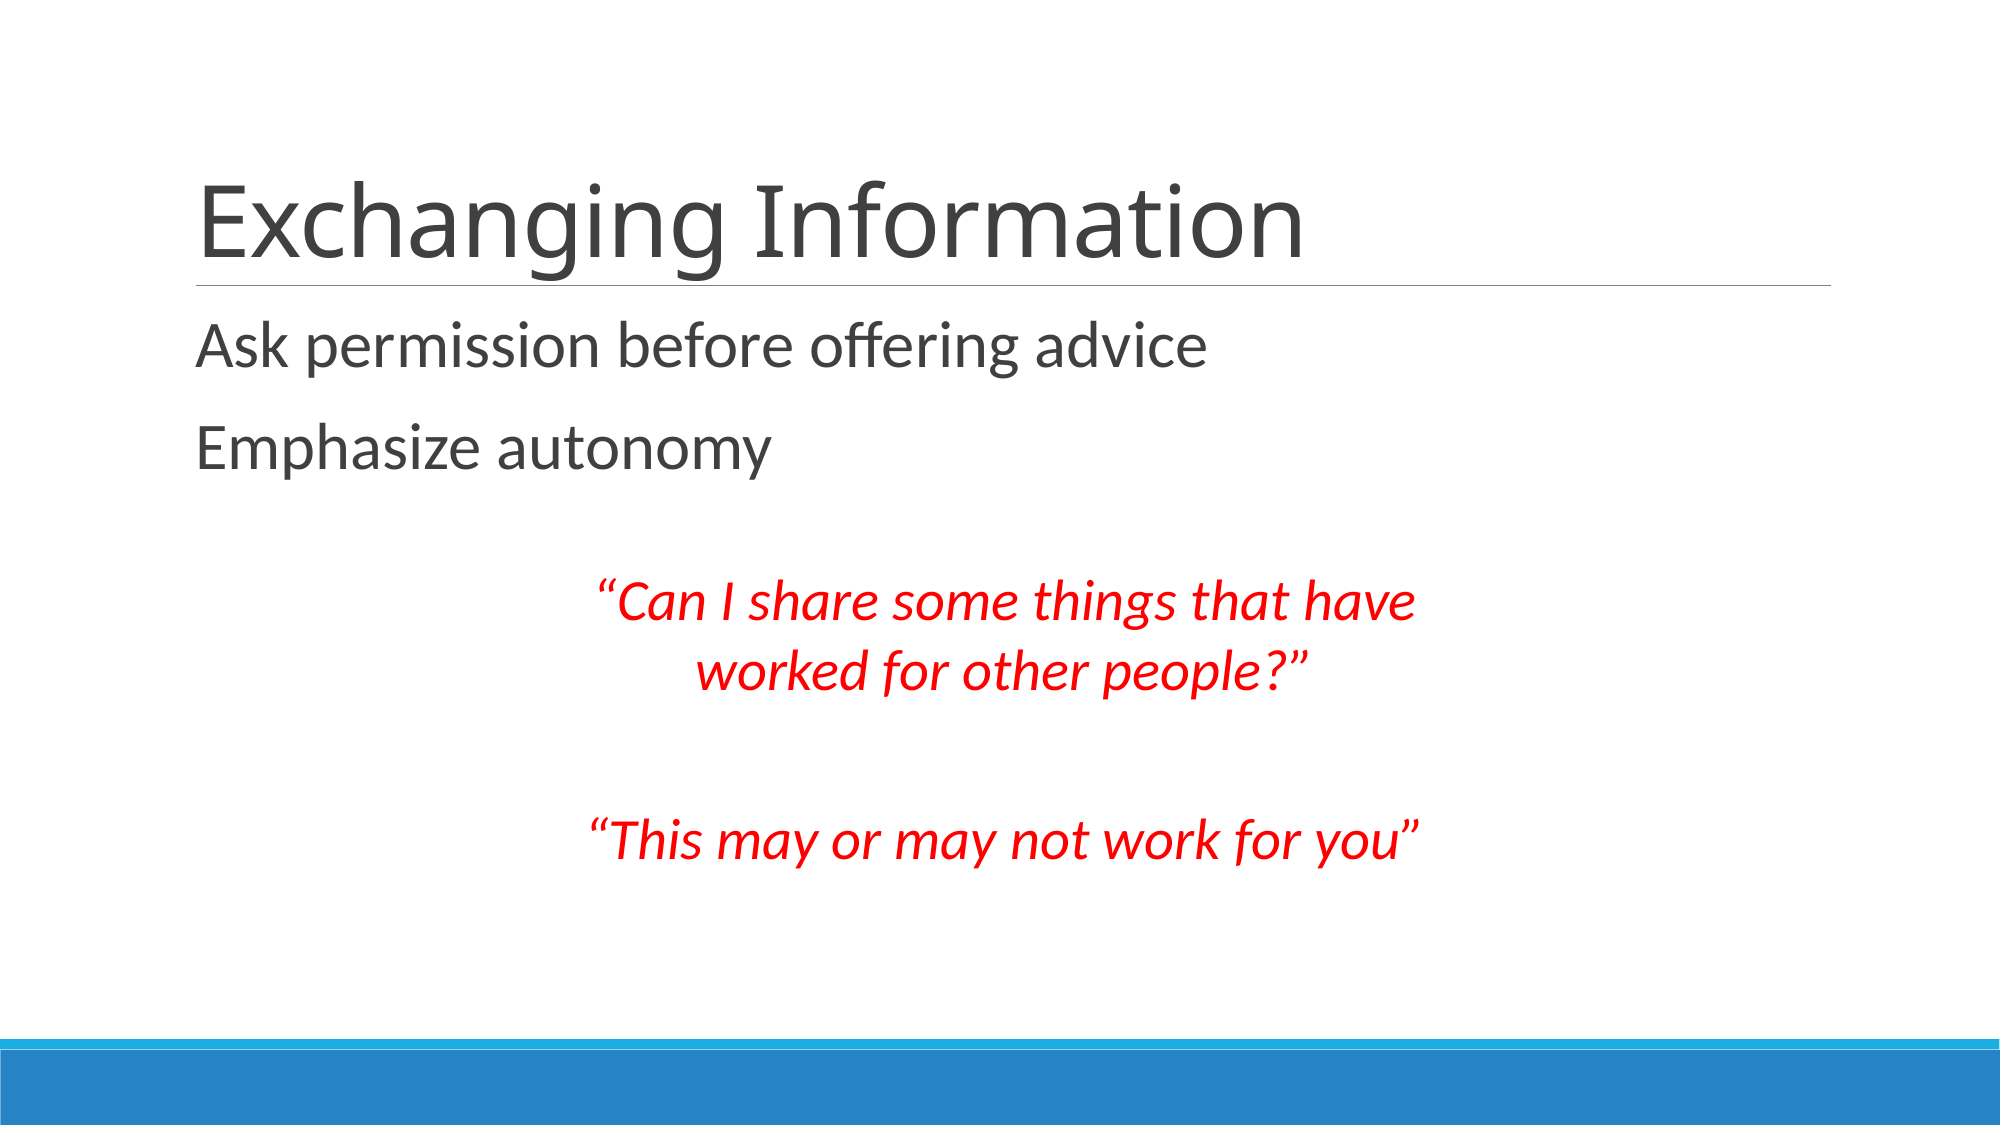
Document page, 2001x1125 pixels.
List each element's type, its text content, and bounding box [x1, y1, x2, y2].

text_box “Can I share some things that have worked for other people?” [573, 554, 1437, 710]
text_box “This may or may not work for you” [516, 793, 1494, 879]
title Exchanging Information [180, 47, 1830, 285]
list Ask permission before offering advice Emphasize autonomy [180, 302, 1830, 963]
